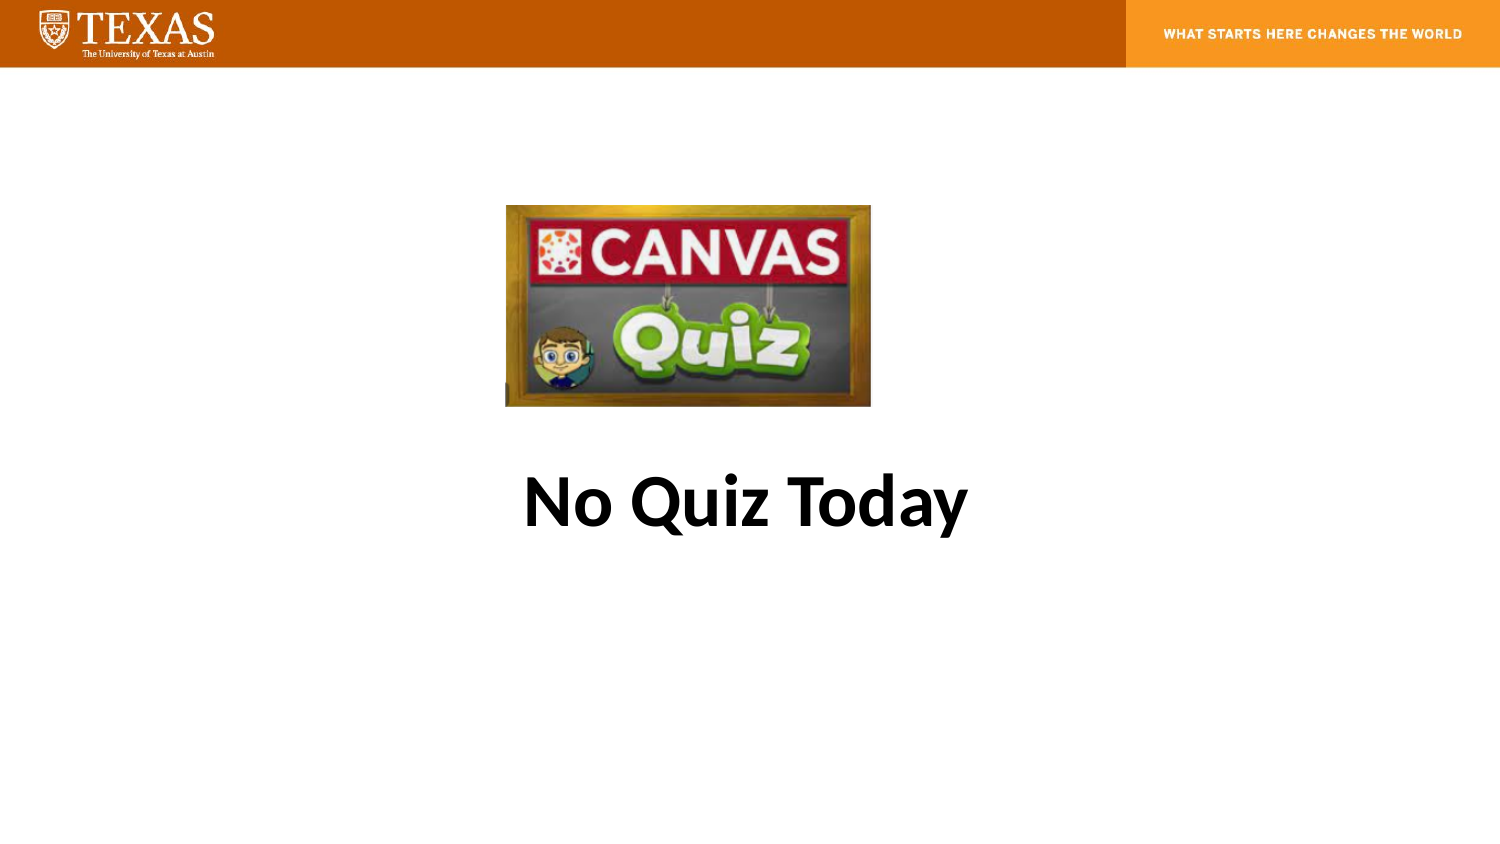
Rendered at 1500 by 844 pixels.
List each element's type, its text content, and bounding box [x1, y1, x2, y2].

text_box No Quiz Today [172, 436, 1322, 621]
picture [0, 0, 1500, 844]
